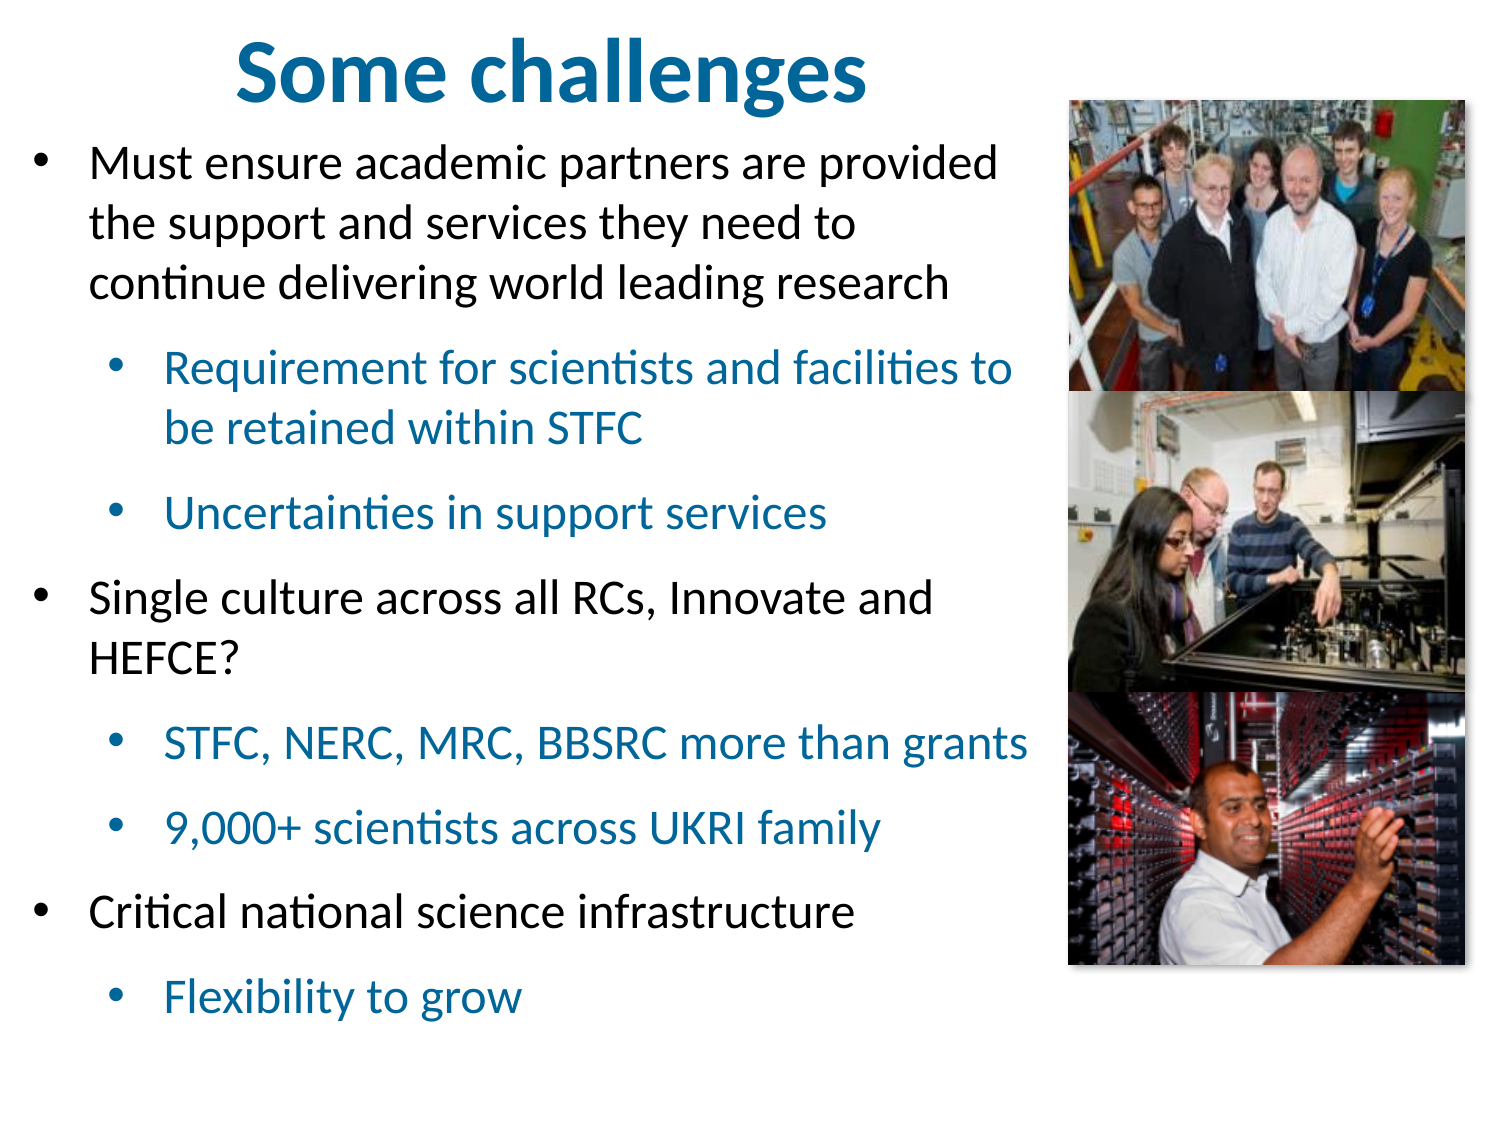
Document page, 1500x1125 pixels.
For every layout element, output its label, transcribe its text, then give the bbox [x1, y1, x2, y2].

picture [1068, 100, 1465, 965]
title Some challenges [0, 8, 1105, 122]
text_box Must ensure academic partners are provided the support and services they need to continue delivering world leading research Requirement for scientists and facilities to be retained within STFC Uncertainties in support services Single culture across all RCs, Innovate and HEFCE? STFC, NERC, MRC, BBSRC more than grants 9,000+ scientists across UKRI family Critical national science infrastructure Flexibility to grow [17, 121, 1046, 1032]
